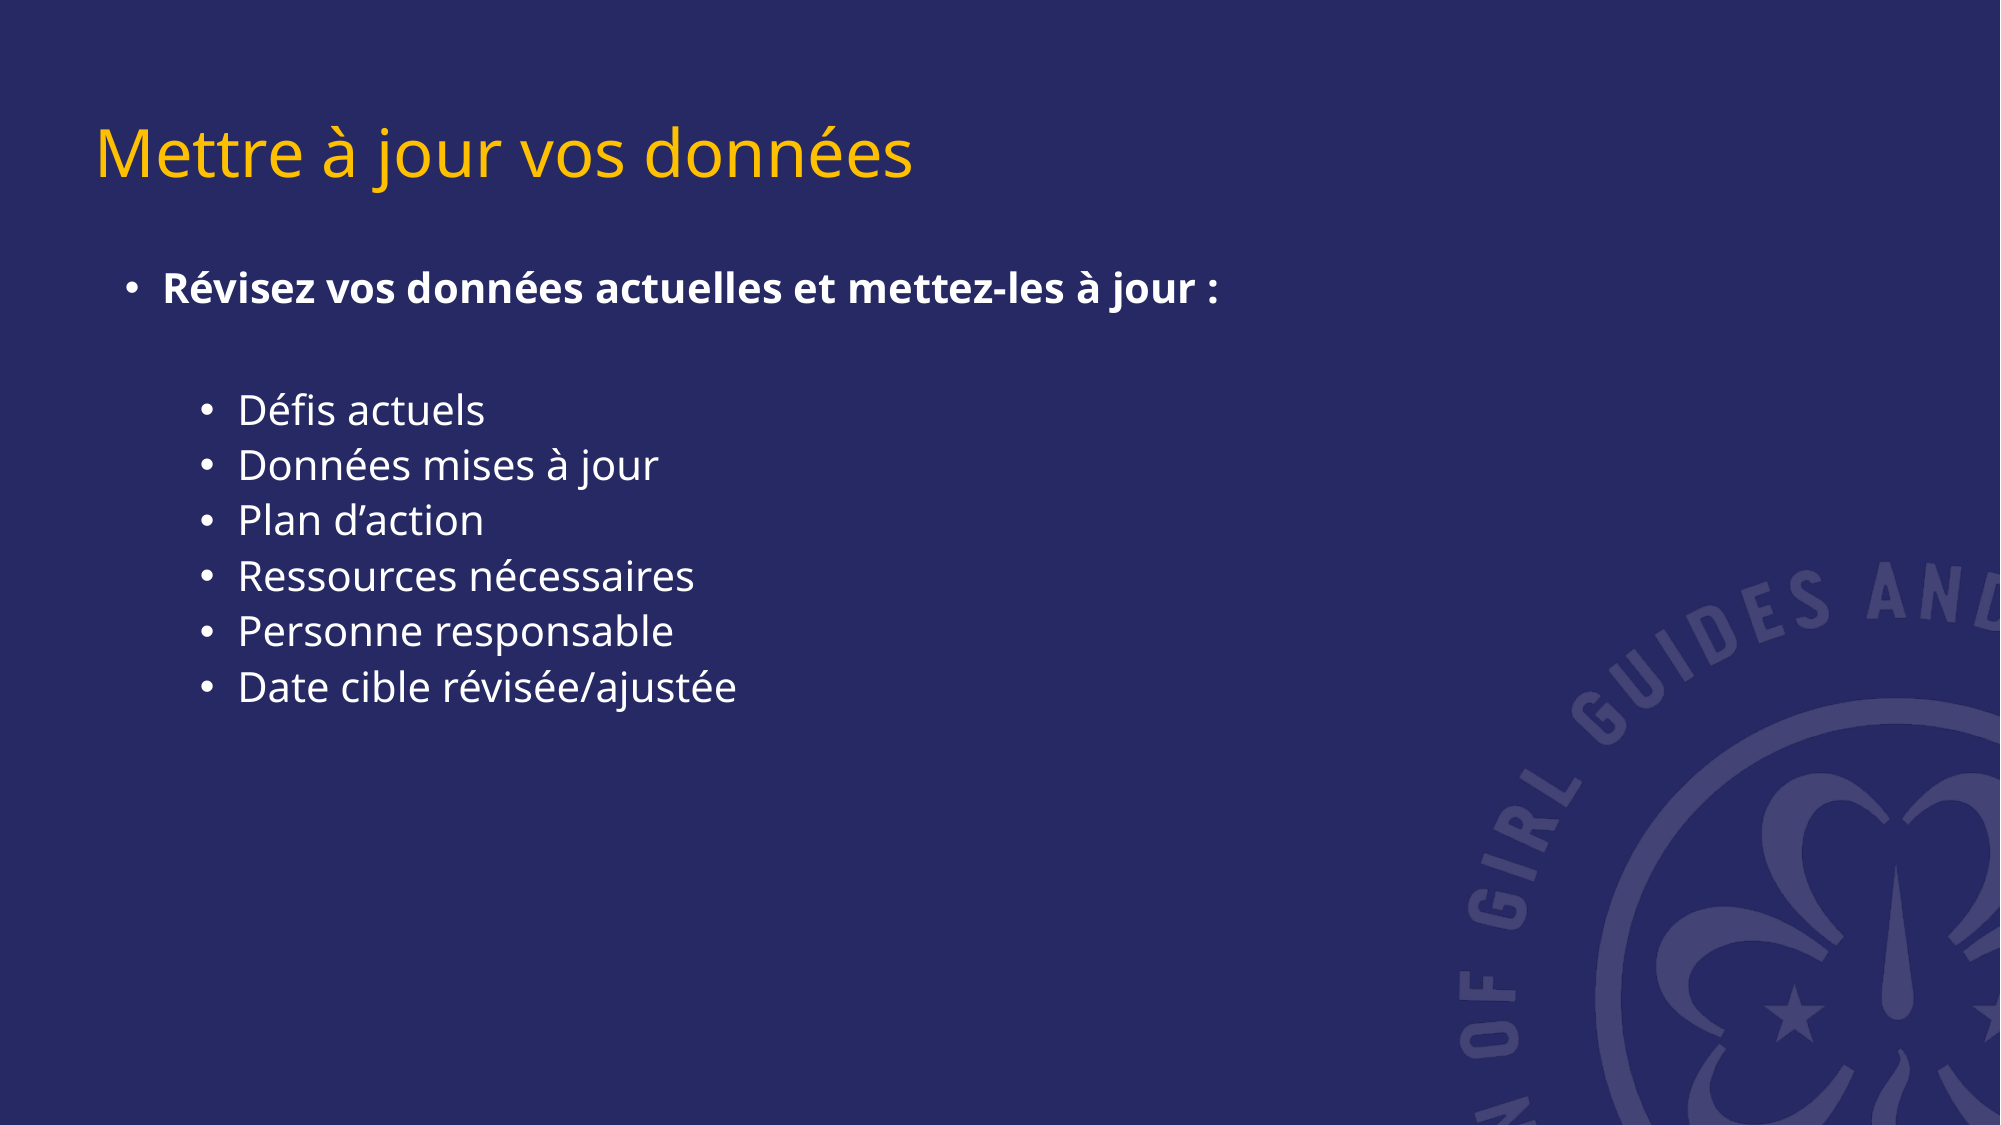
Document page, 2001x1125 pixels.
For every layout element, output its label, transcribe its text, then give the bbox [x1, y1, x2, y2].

text_box Révisez vos données actuelles et mettez-les à jour : Défis actuels Données mises à jour Plan d’action Ressources nécessaires Personne responsable Date cible révisée/ajustée [109, 260, 1835, 1011]
text_box Mettre à jour vos données [79, 113, 1939, 329]
